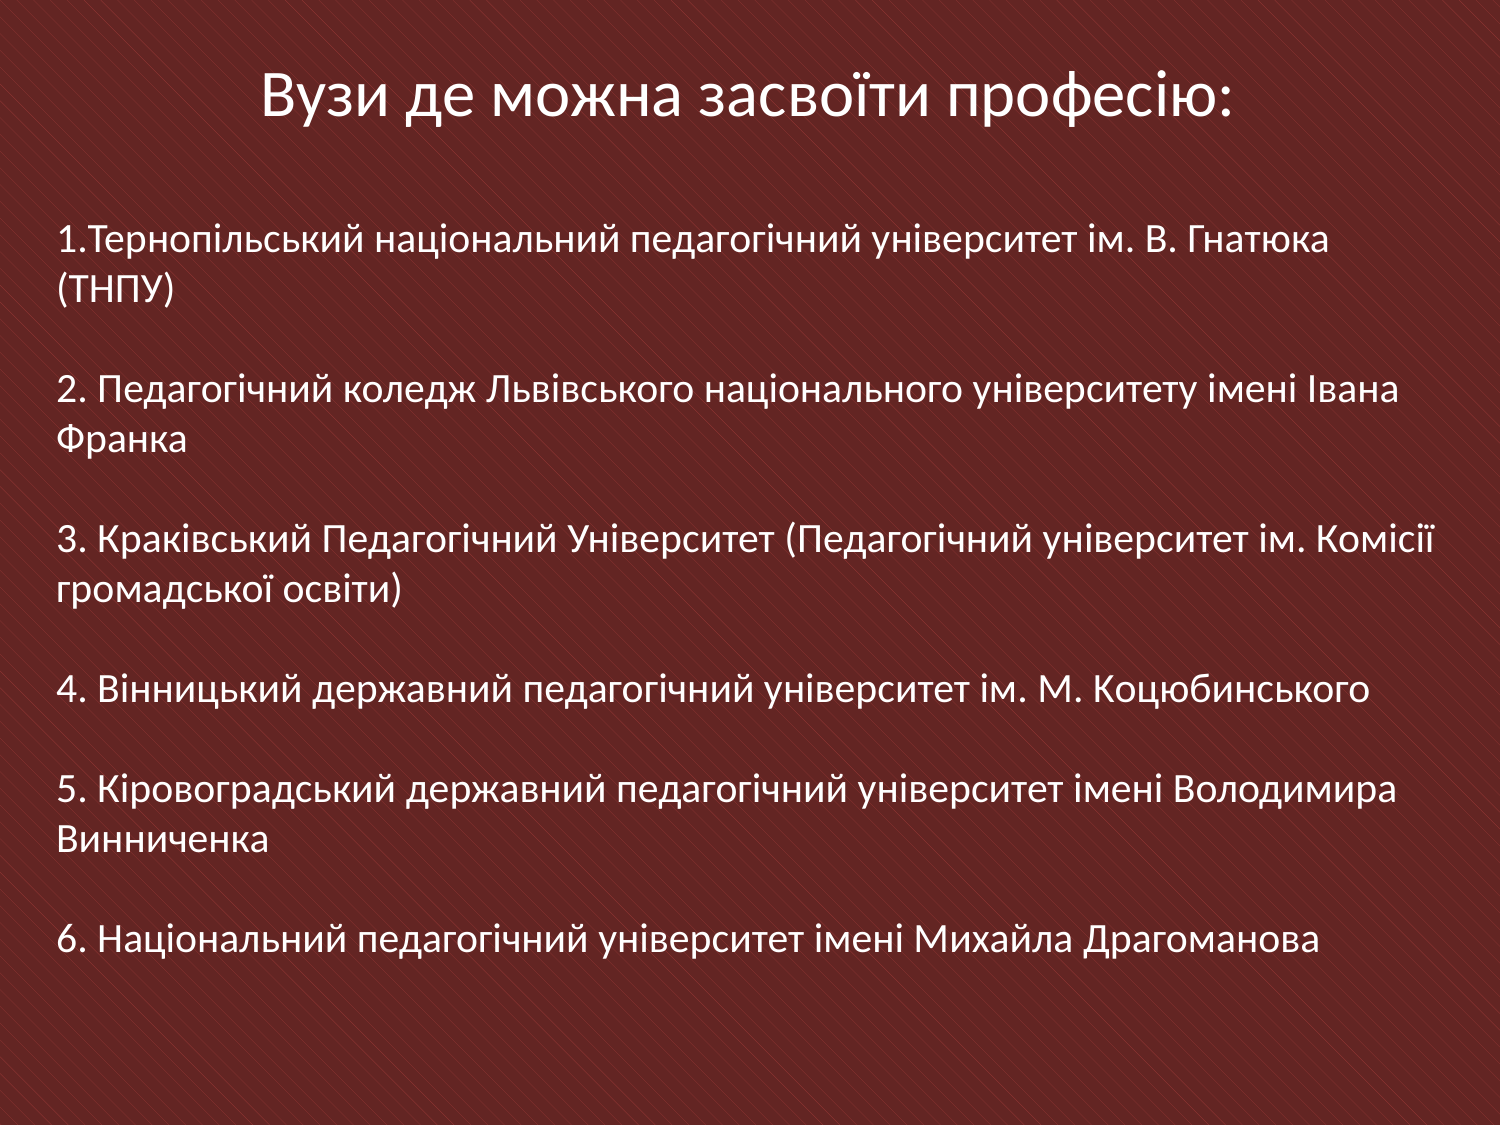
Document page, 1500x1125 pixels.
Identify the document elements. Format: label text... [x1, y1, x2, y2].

text_box 1.Тернопільський національний педагогічний університет ім. В. Гнатюка (ТНПУ) 2. Педагогічний коледж Львівського національного університету імені Івана Франка 3. Краківський Педагогічний Університет (Педагогічний університет ім. Комісії громадської освіти) 4. Вінницький державний педагогічний університет ім. М. Kоцюбинського 5. Кіровоградський державний педагогічний університет імені Володимира Винниченка 6. Національний педагогічний університет імені Михайла Драгоманова [41, 203, 1471, 969]
text_box Вузи де можна засвоїти професію: [41, 42, 1388, 138]
